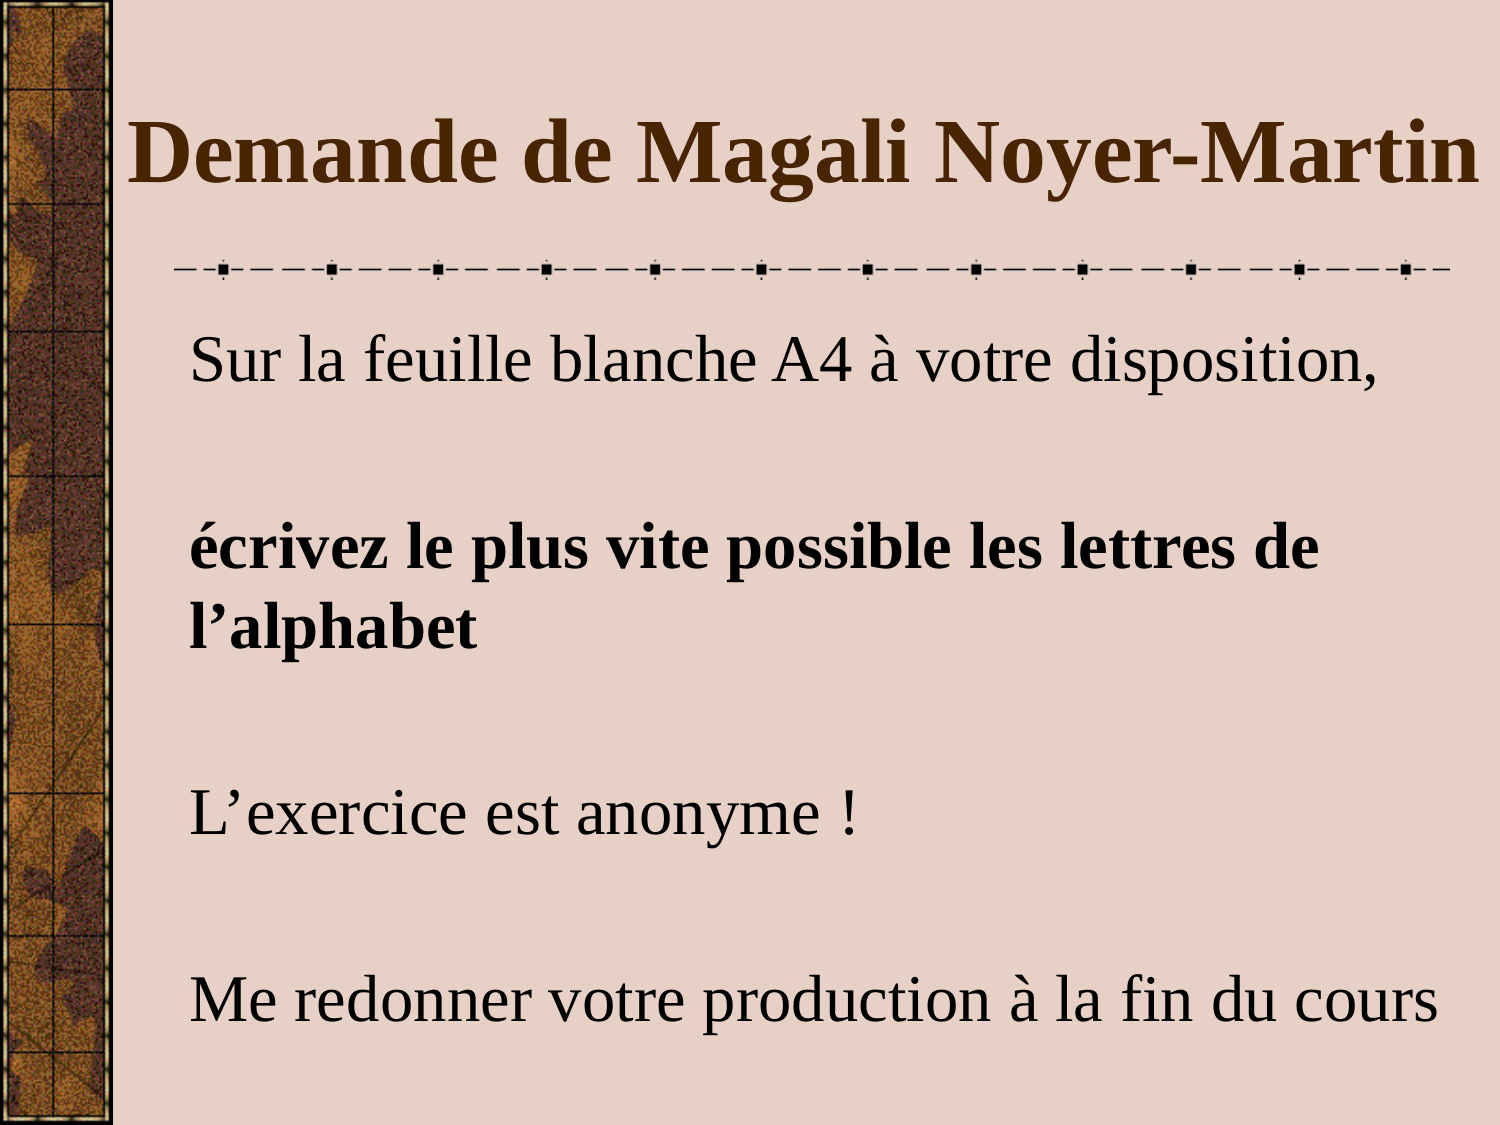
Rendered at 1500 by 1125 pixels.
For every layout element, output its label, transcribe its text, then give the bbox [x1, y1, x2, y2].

picture [174, 258, 1450, 280]
list Sur la feuille blanche A4 à votre disposition, écrivez le plus vite possible les lettres de l’alphabet L’exercice est anonyme ! Me redonner votre production à la fin du cours [174, 307, 1500, 1064]
title Demande de Magali Noyer-Martin [112, 62, 1500, 209]
picture [0, 0, 113, 1125]
